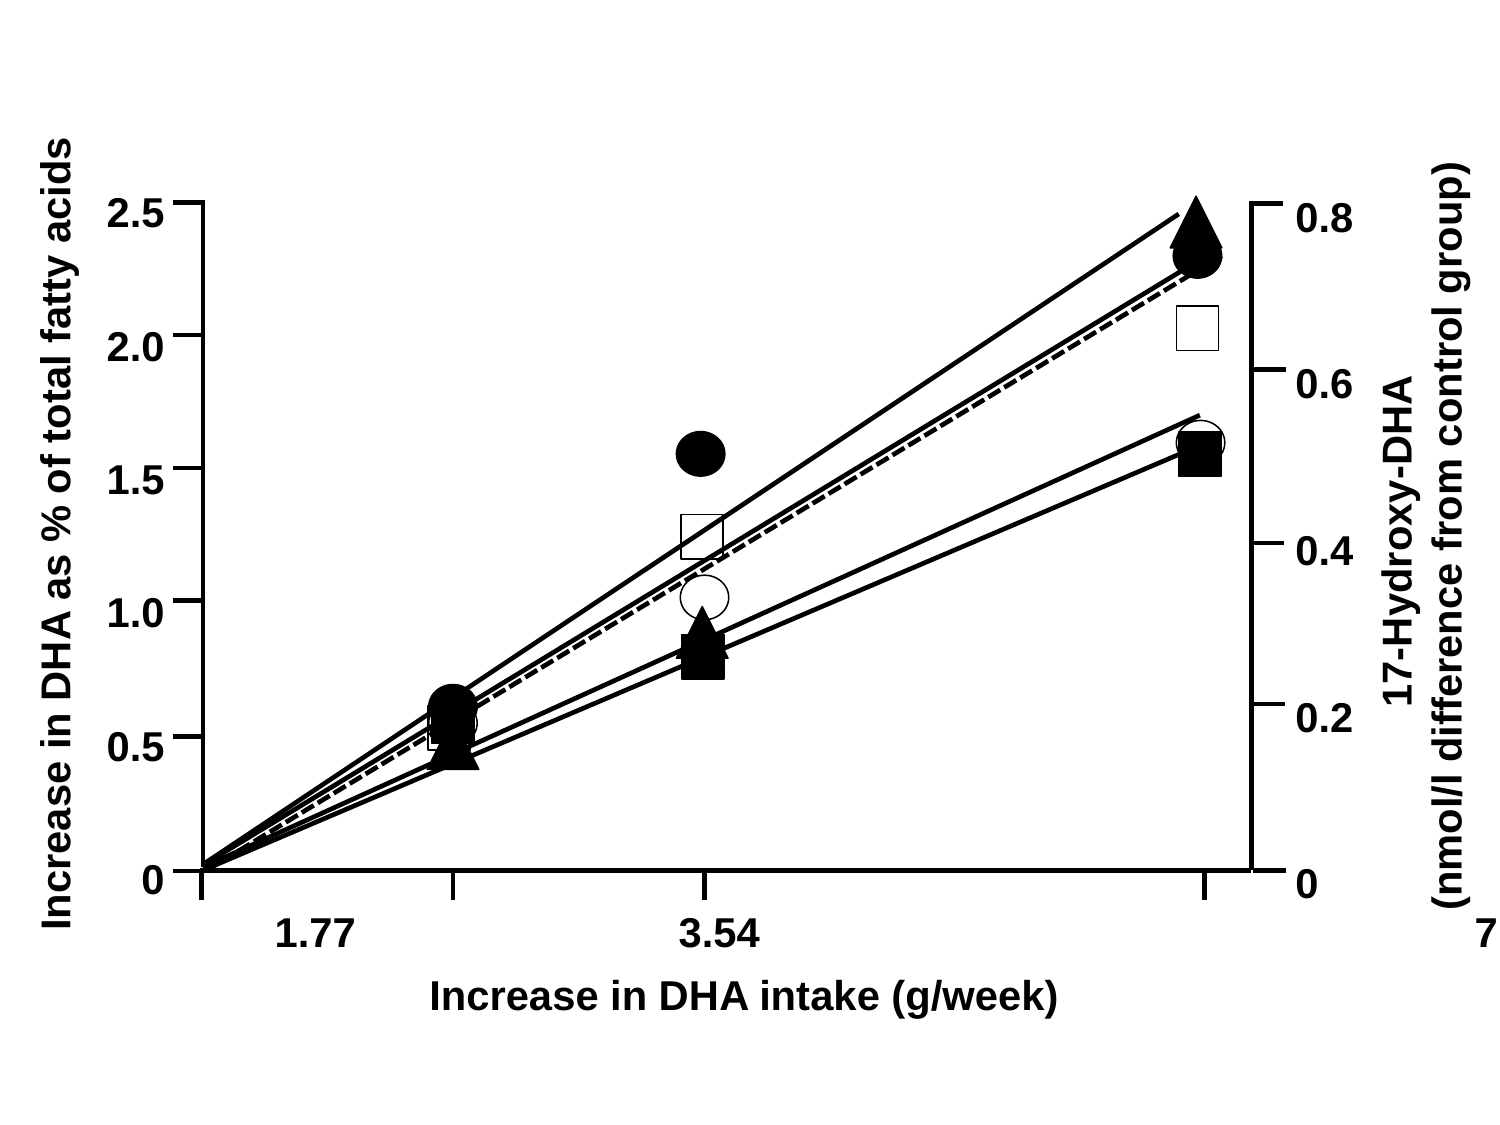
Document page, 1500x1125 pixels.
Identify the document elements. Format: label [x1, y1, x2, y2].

text_box [20, 118, 1479, 1028]
